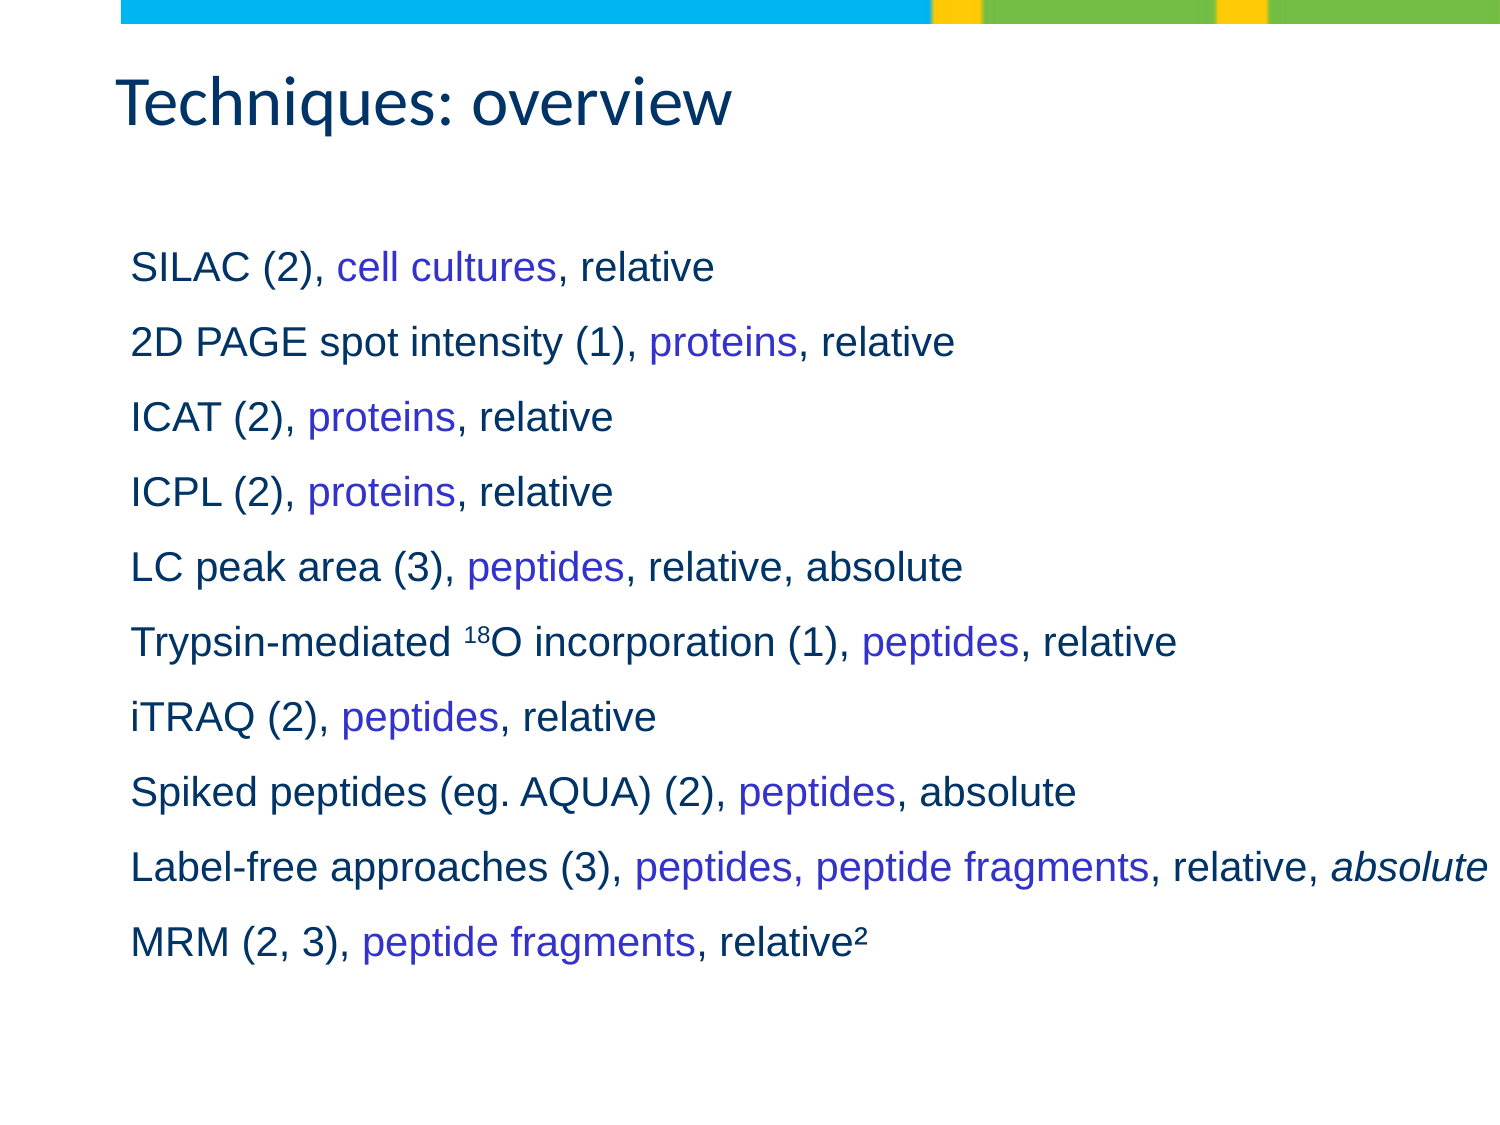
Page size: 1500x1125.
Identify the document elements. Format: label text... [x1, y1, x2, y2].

picture [930, 0, 1500, 24]
title Techniques: overview [100, 46, 1448, 244]
text_box SILAC (2), cell cultures, relative 2D PAGE spot intensity (1), proteins, relative ICAT (2), proteins, relative ICPL (2), proteins, relative LC peak area (3), peptides, relative, absolute Trypsin-mediated 18O incorporation (1), peptides, relative iTRAQ (2), peptides, relative Spiked peptides (eg. AQUA) (2), peptides, absolute Label-free approaches (3), peptides, peptide fragments, relative, absolute MRM (2, 3), peptide fragments, relative² [71, 231, 1500, 973]
